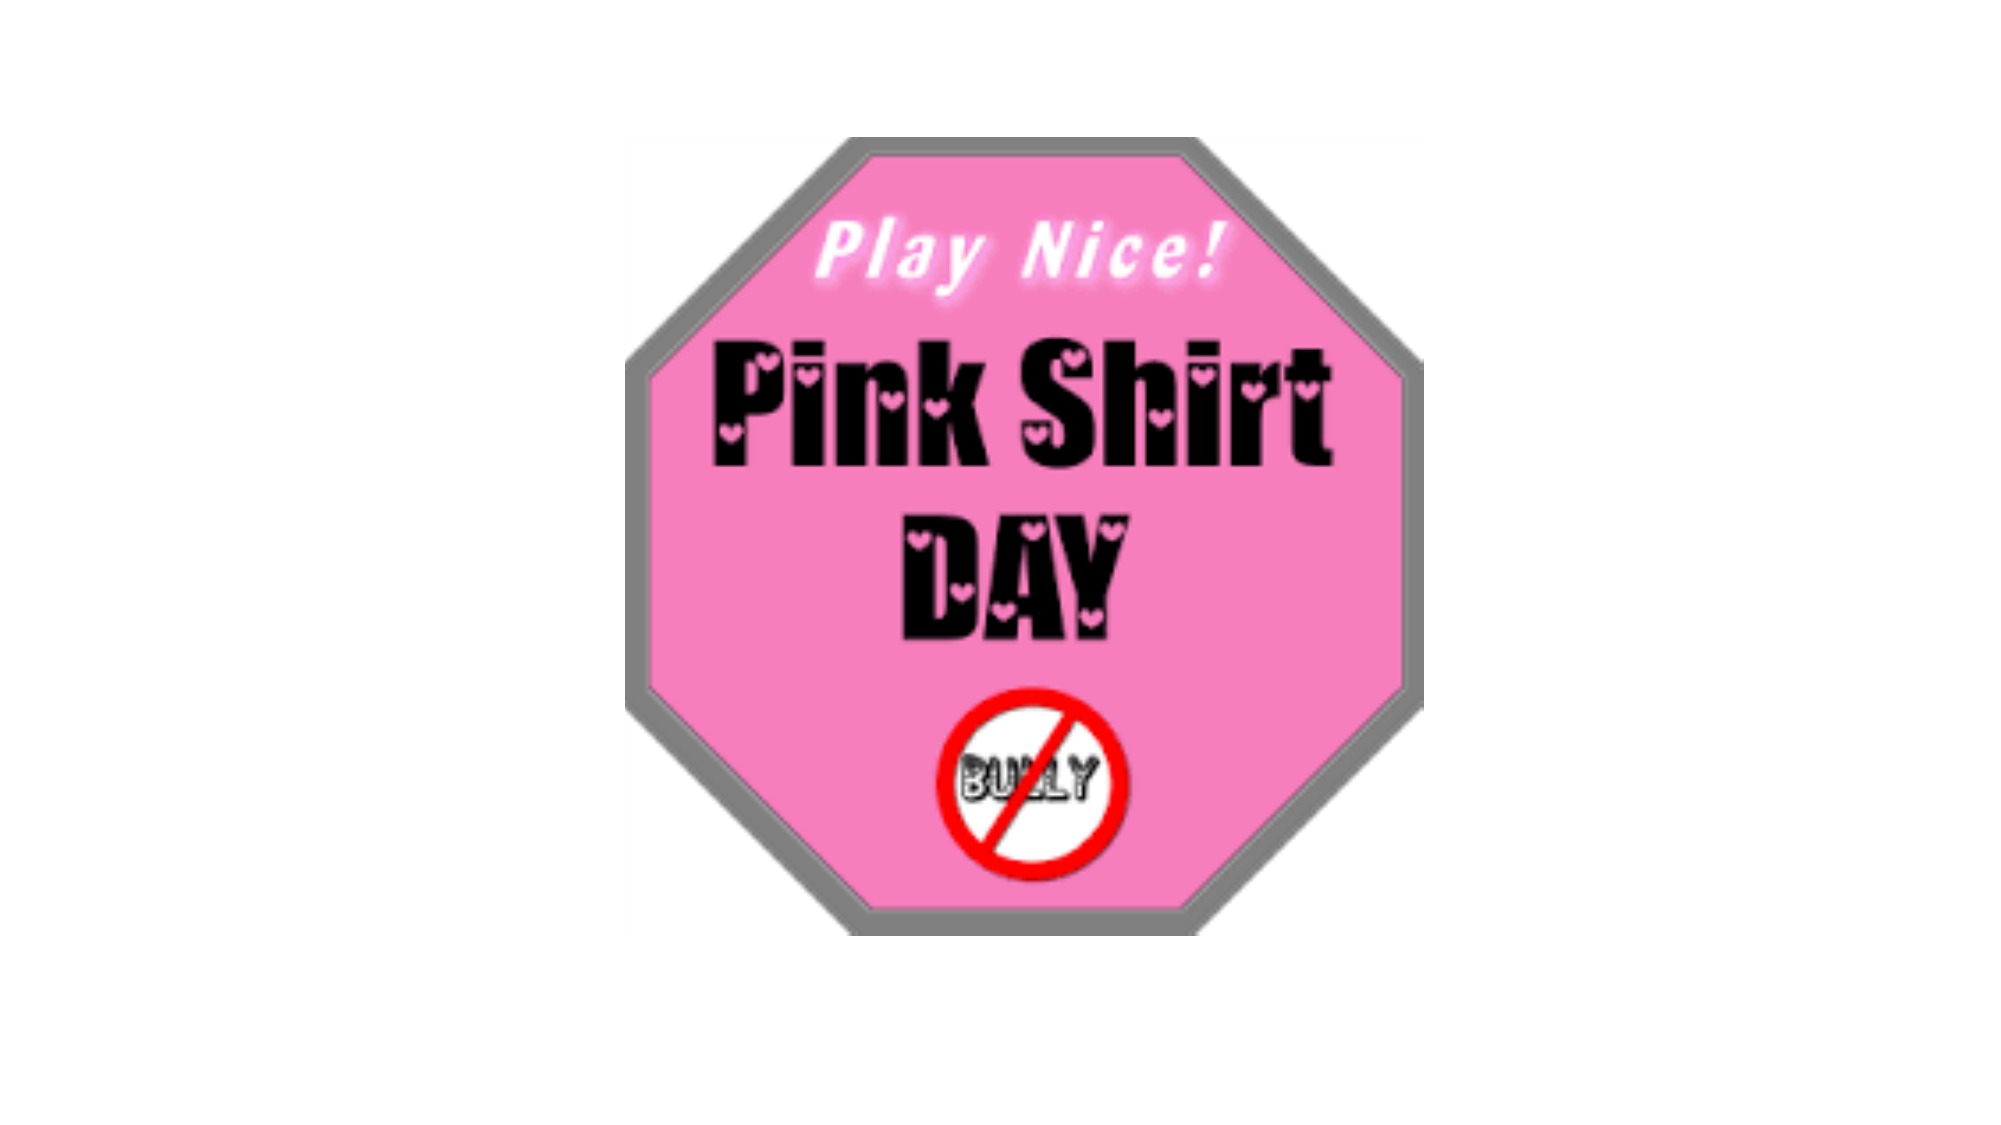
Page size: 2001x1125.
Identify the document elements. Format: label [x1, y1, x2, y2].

list [625, 137, 1424, 936]
